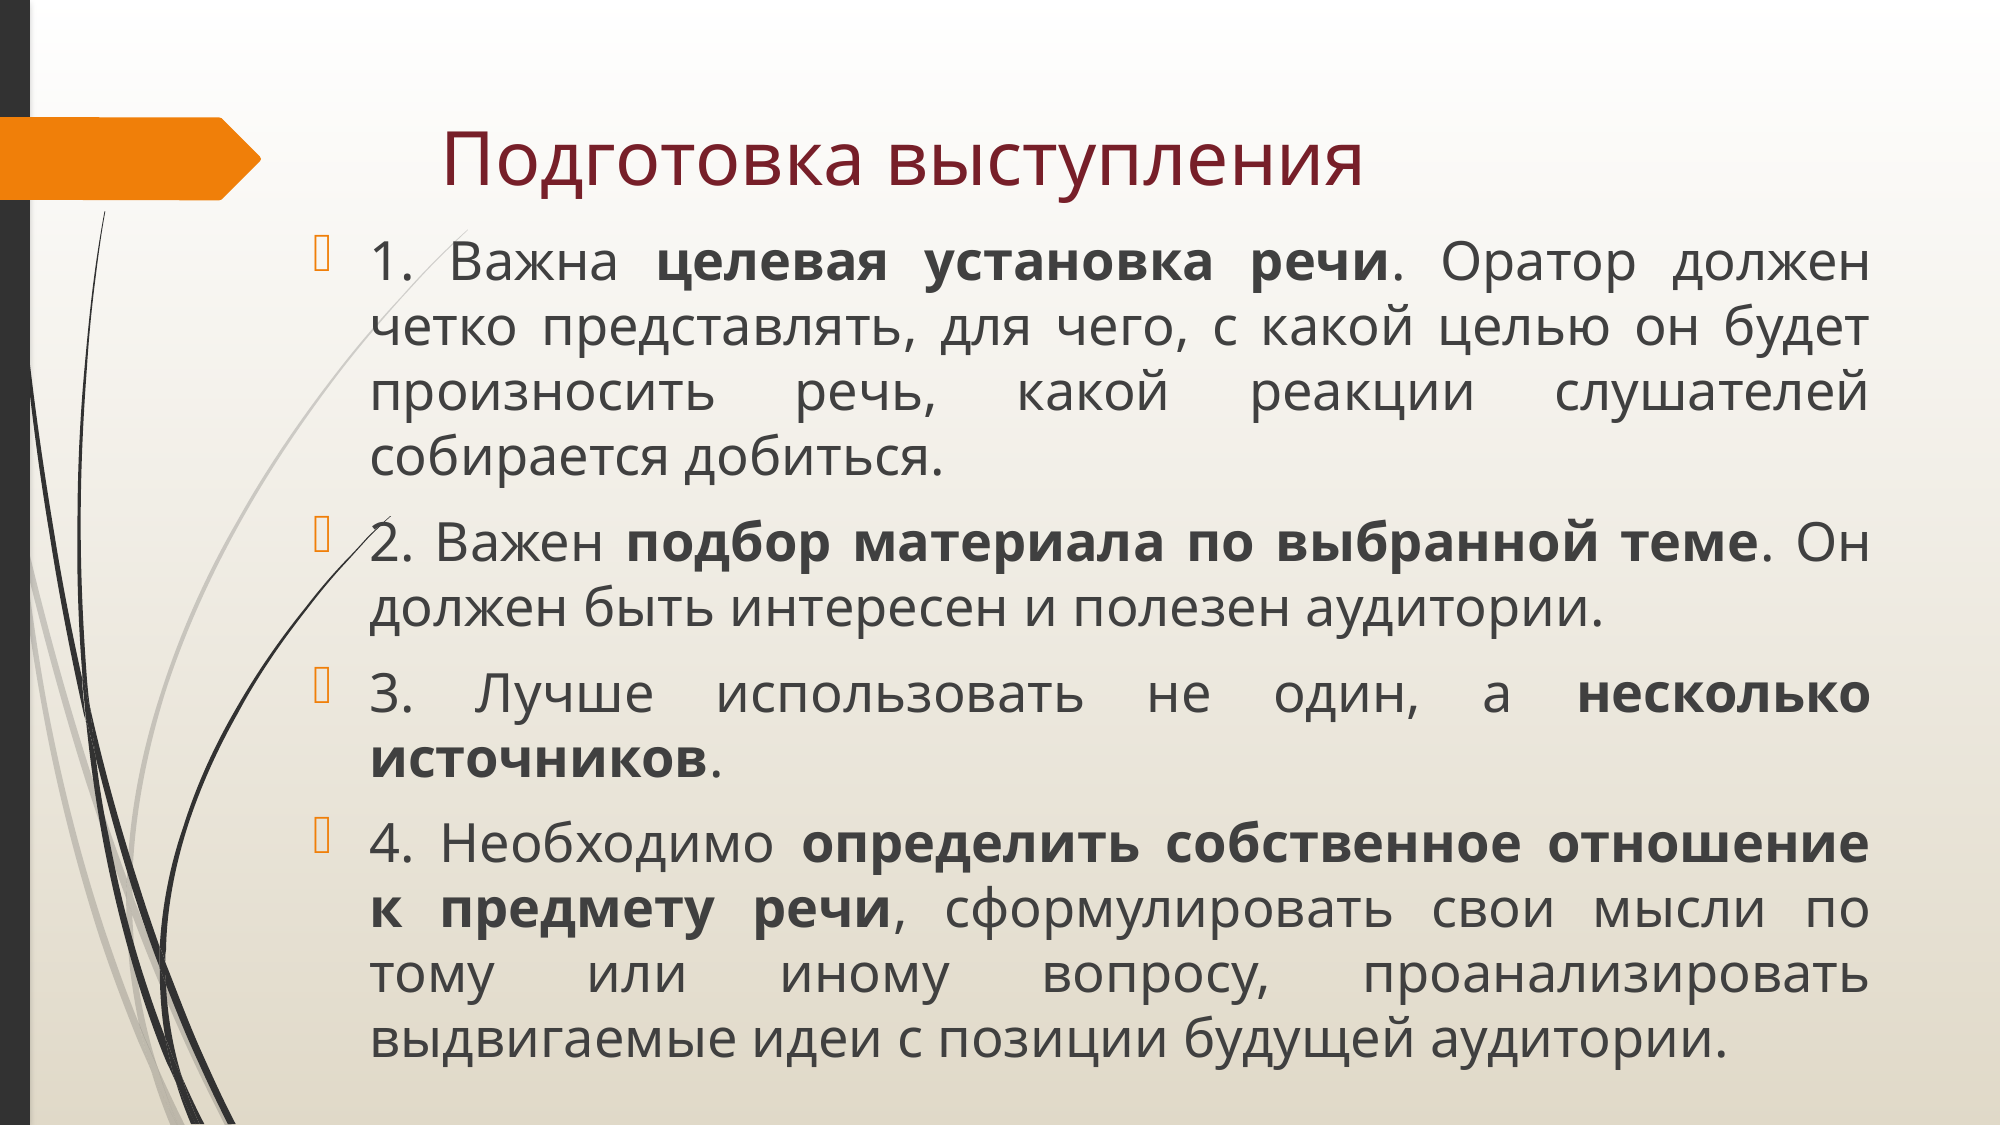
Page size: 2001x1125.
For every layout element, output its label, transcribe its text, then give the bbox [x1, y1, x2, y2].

list 1. Важна целевая установка речи. Оратор должен четко представлять, для чего, с какой целью он будет произносить речь, какой реакции слушателей собирается добиться. 2. Важен подбор материала по выбранной теме. Он должен быть интересен и полезен аудитории. 3. Лучше использовать не один, а несколько источников. 4. Необходимо определить собственное отношение к предмету речи, сформулировать свои мысли по тому или иному вопросу, проанализировать выдвигаемые идеи с позиции будущей аудитории. [297, 218, 1888, 1108]
title Подготовка выступления [425, 102, 1888, 218]
